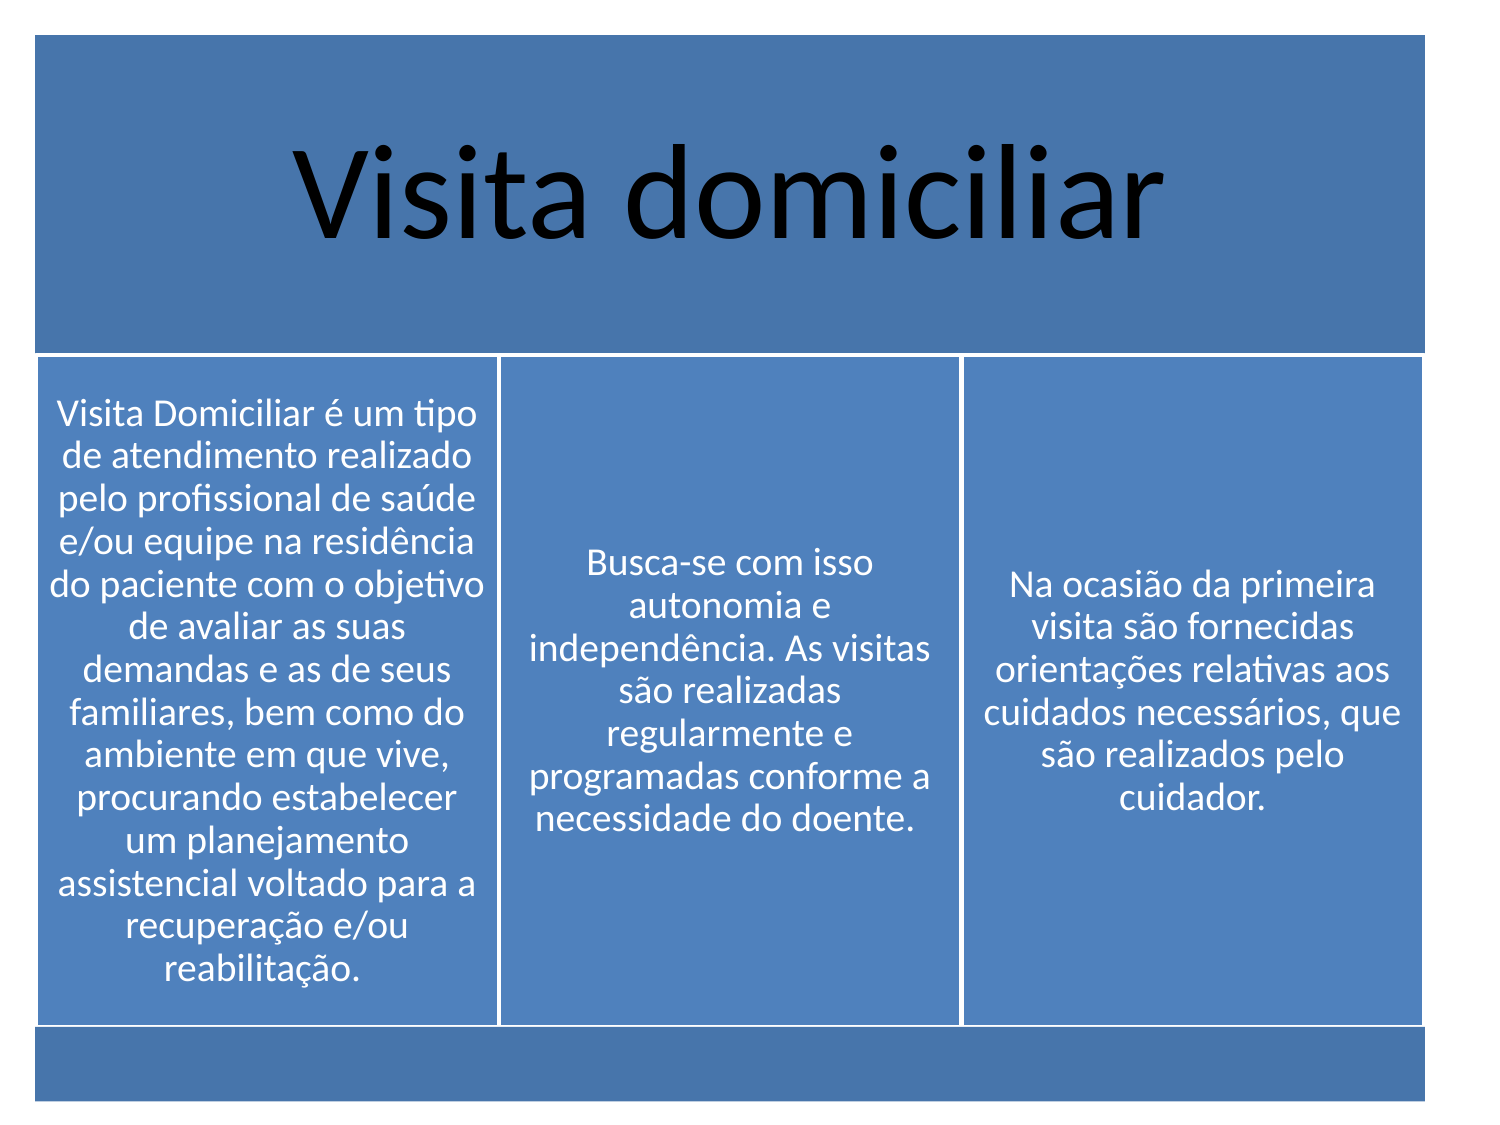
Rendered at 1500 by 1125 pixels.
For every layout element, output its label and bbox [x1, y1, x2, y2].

list [34, 34, 1426, 1102]
